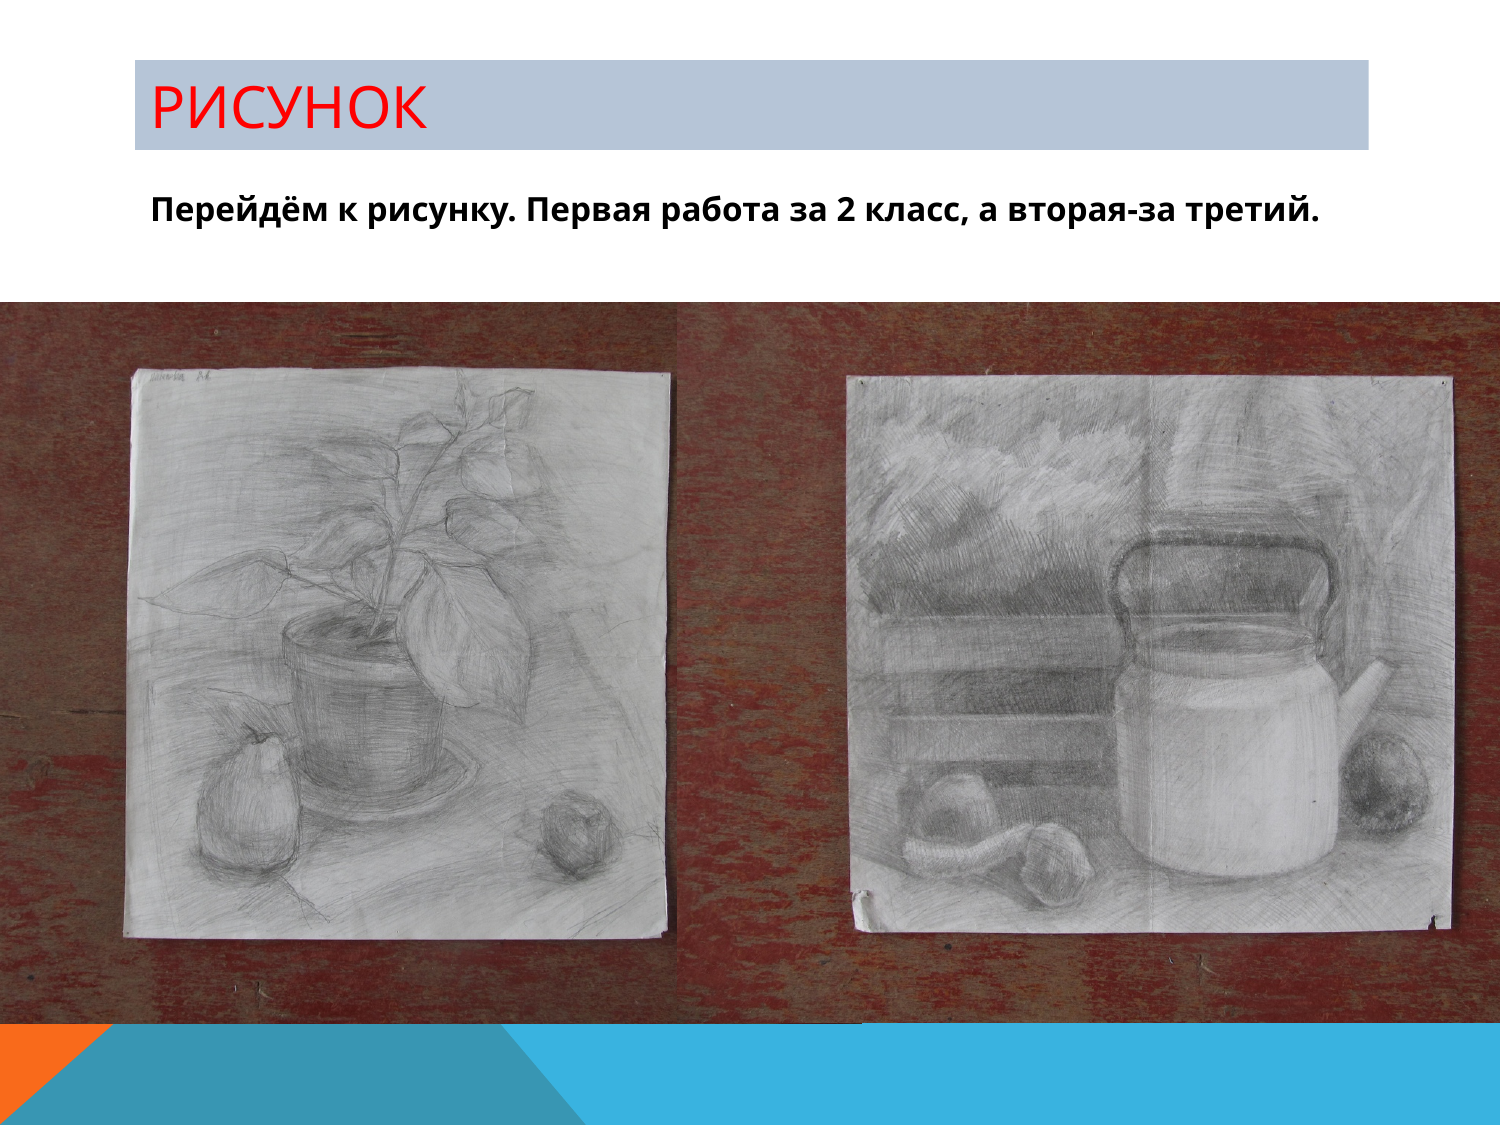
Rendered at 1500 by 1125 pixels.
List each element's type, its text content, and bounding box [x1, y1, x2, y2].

list Перейдём к рисунку. Первая работа за 2 класс, а вторая-за третий. [135, 180, 1369, 268]
picture [0, 301, 1500, 1024]
title РИСУНОК [135, 60, 1369, 150]
